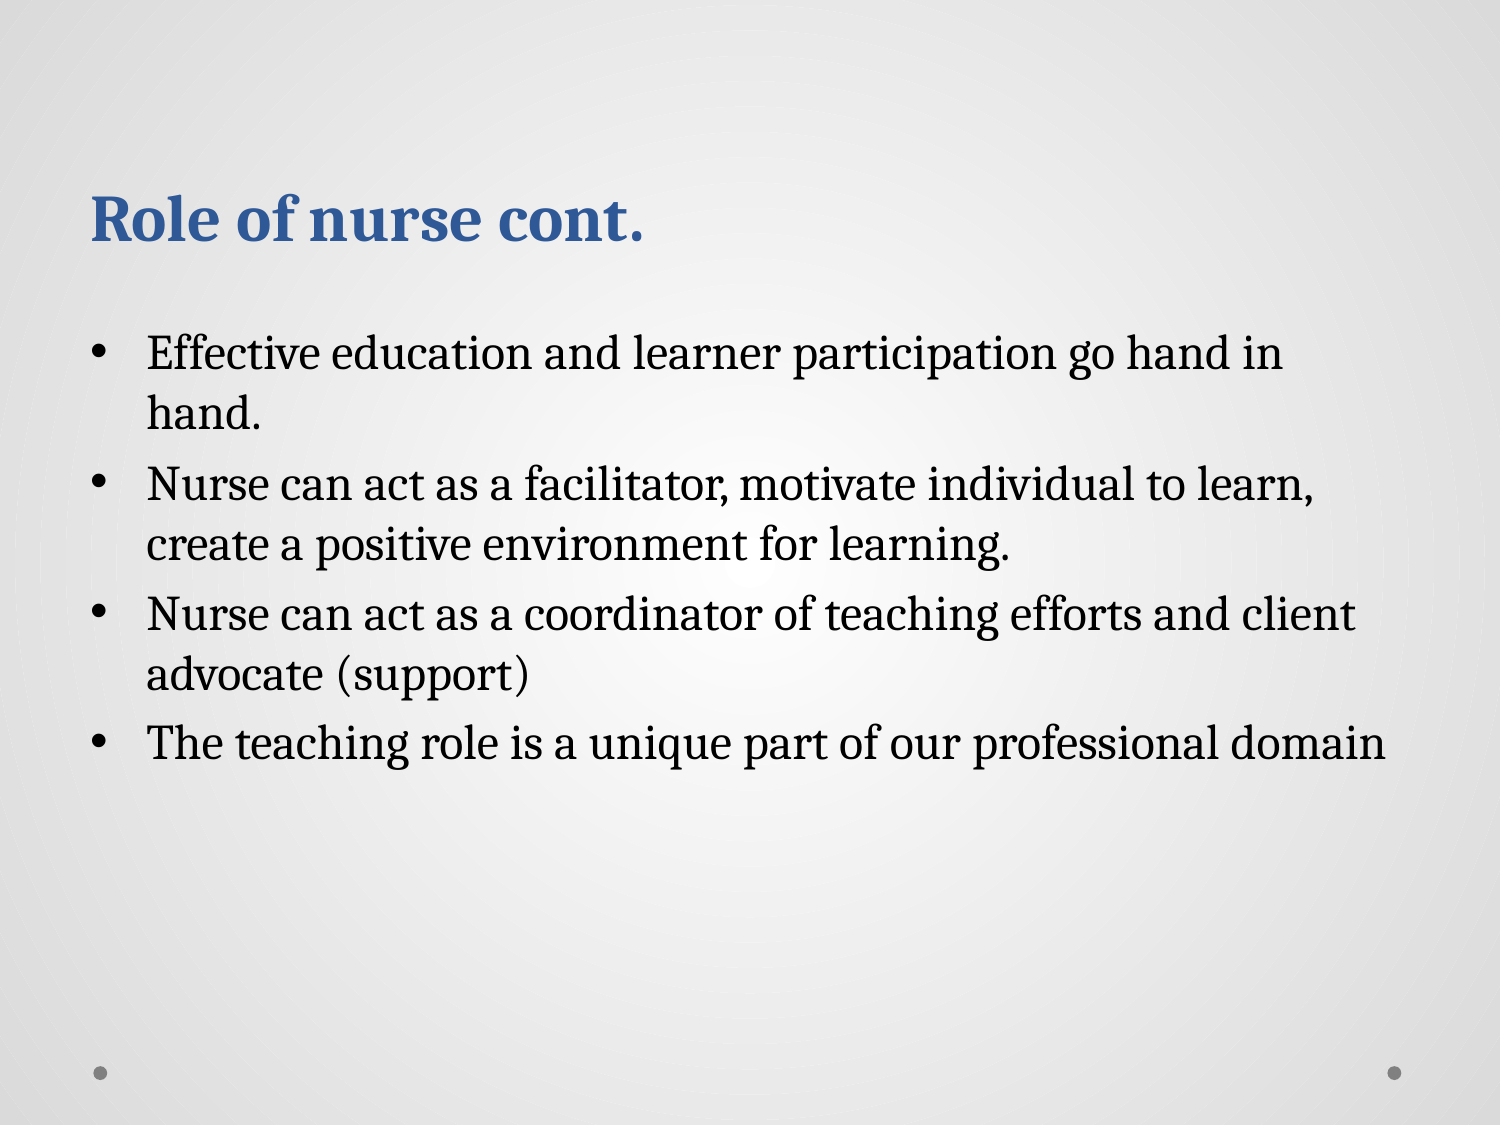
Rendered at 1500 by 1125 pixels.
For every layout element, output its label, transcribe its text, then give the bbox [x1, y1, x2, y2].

title Role of nurse cont. [75, 0, 1425, 263]
list Effective education and learner participation go hand in hand. Nurse can act as a facilitator, motivate individual to learn, create a positive environment for learning. Nurse can act as a coordinator of teaching efforts and client advocate (support) The teaching role is a unique part of our professional domain [75, 312, 1425, 1005]
